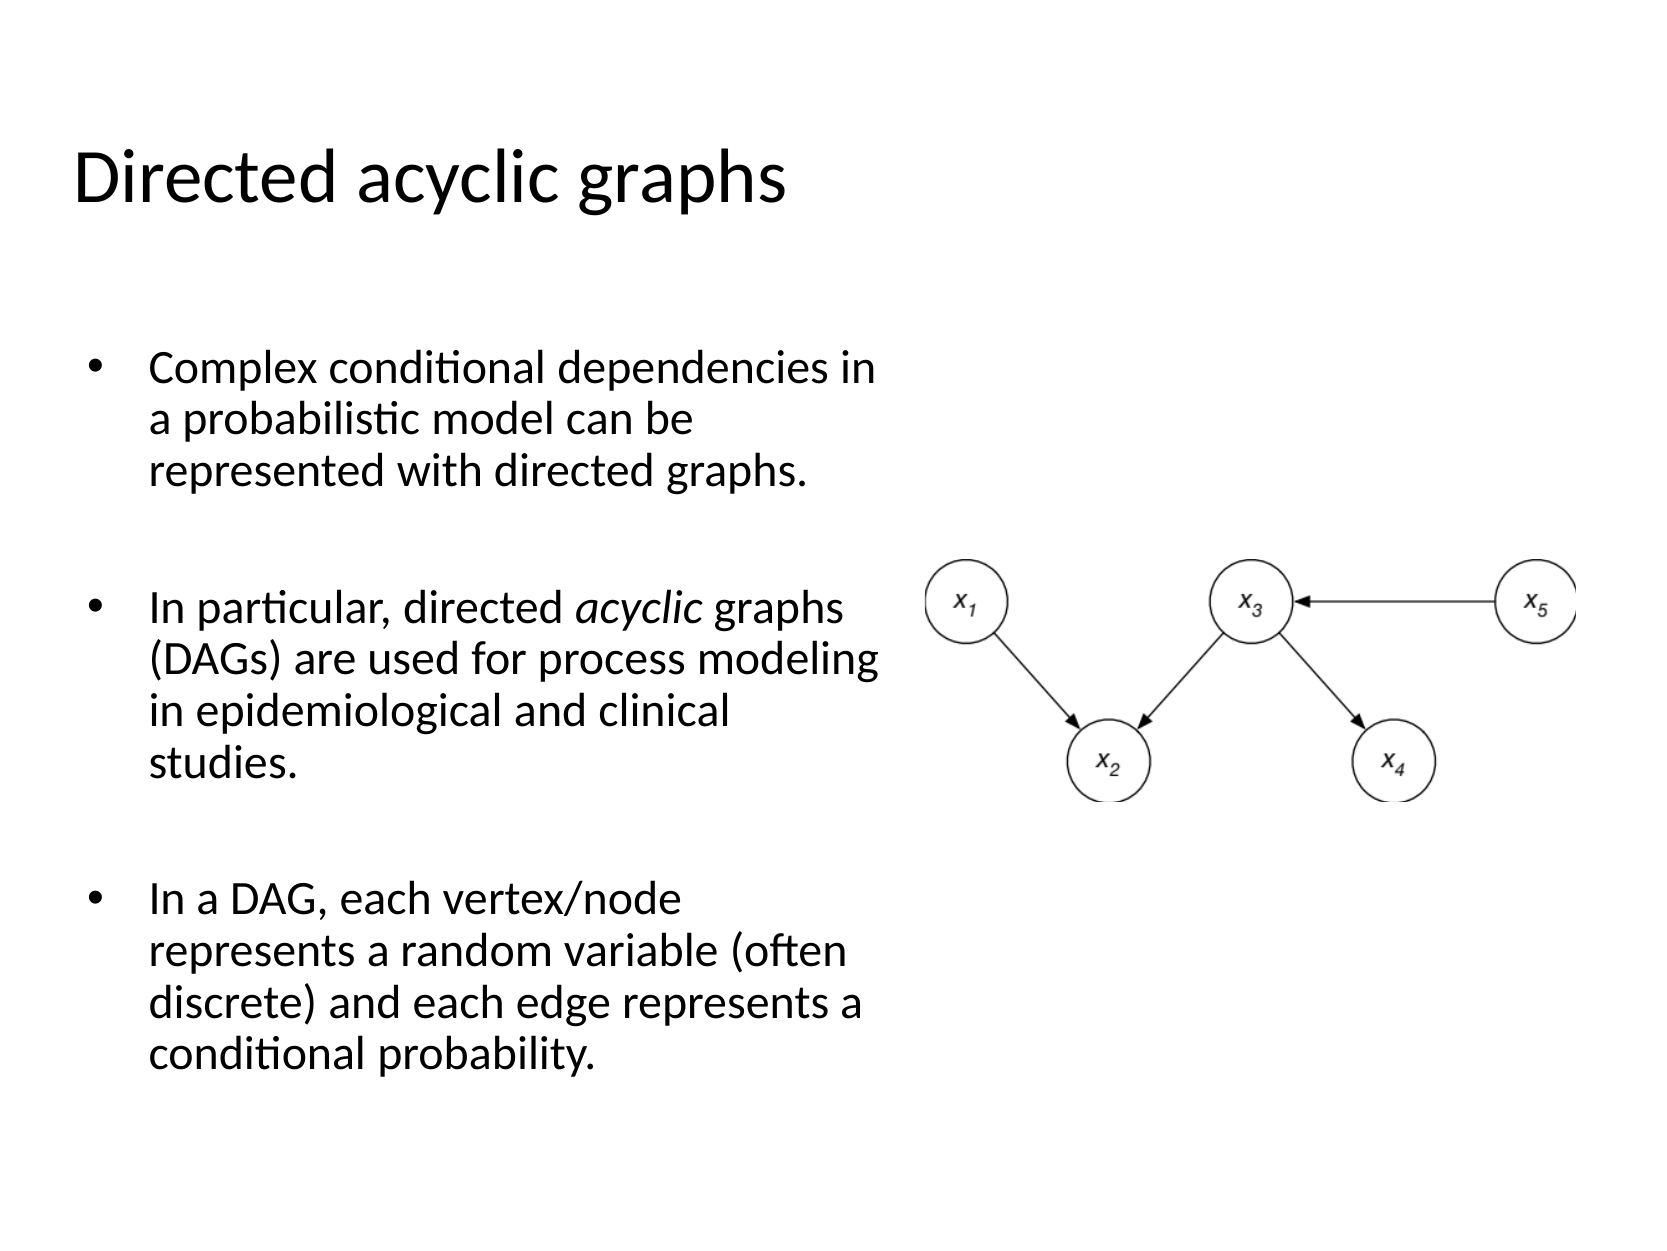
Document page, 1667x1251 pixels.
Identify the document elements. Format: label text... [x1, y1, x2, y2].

title Directed acyclic graphs [56, 108, 1610, 248]
list Complex conditional dependencies in a probabilistic model can be represented with directed graphs. In particular, directed acyclic graphs (DAGs) are used for process modeling in epidemiological and clinical studies. In a DAG, each vertex/node represents a random variable (often discrete) and each edge represents a conditional probability. [56, 280, 899, 1142]
picture [924, 559, 1577, 803]
